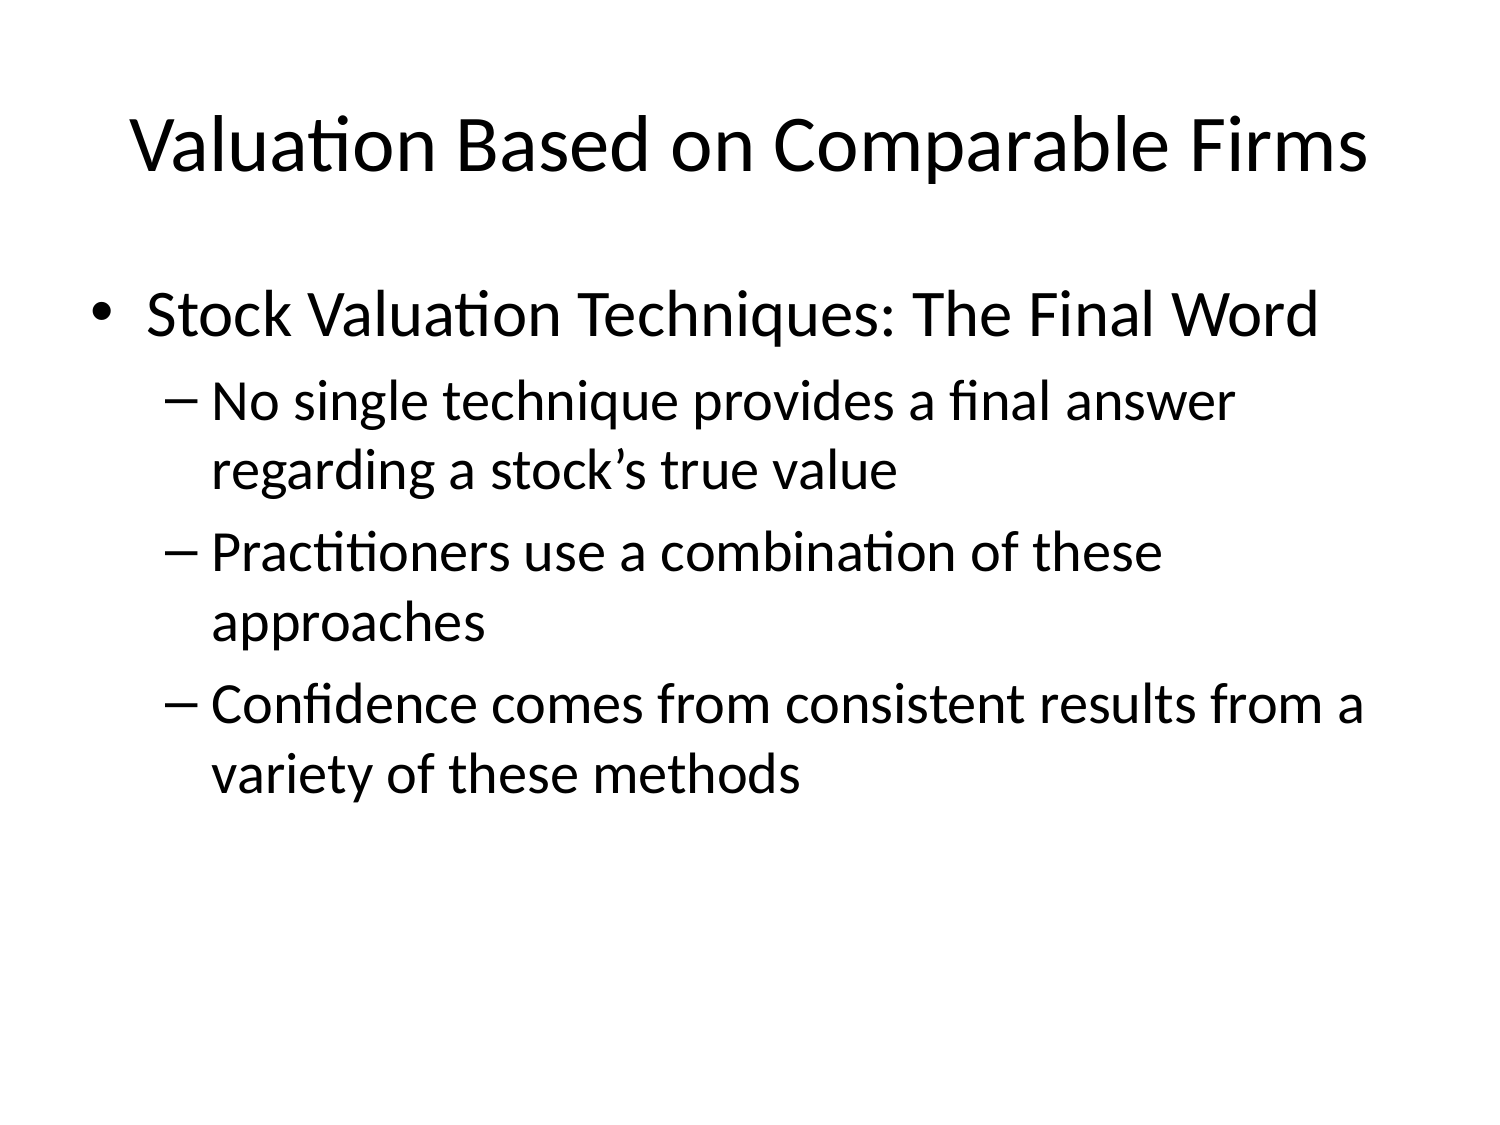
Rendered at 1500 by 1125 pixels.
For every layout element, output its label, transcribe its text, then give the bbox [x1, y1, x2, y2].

title Valuation Based on Comparable Firms [75, 45, 1425, 233]
list Stock Valuation Techniques: The Final Word No single technique provides a final answer regarding a stock’s true value Practitioners use a combination of these approaches Confidence comes from consistent results from a variety of these methods [75, 262, 1425, 1005]
